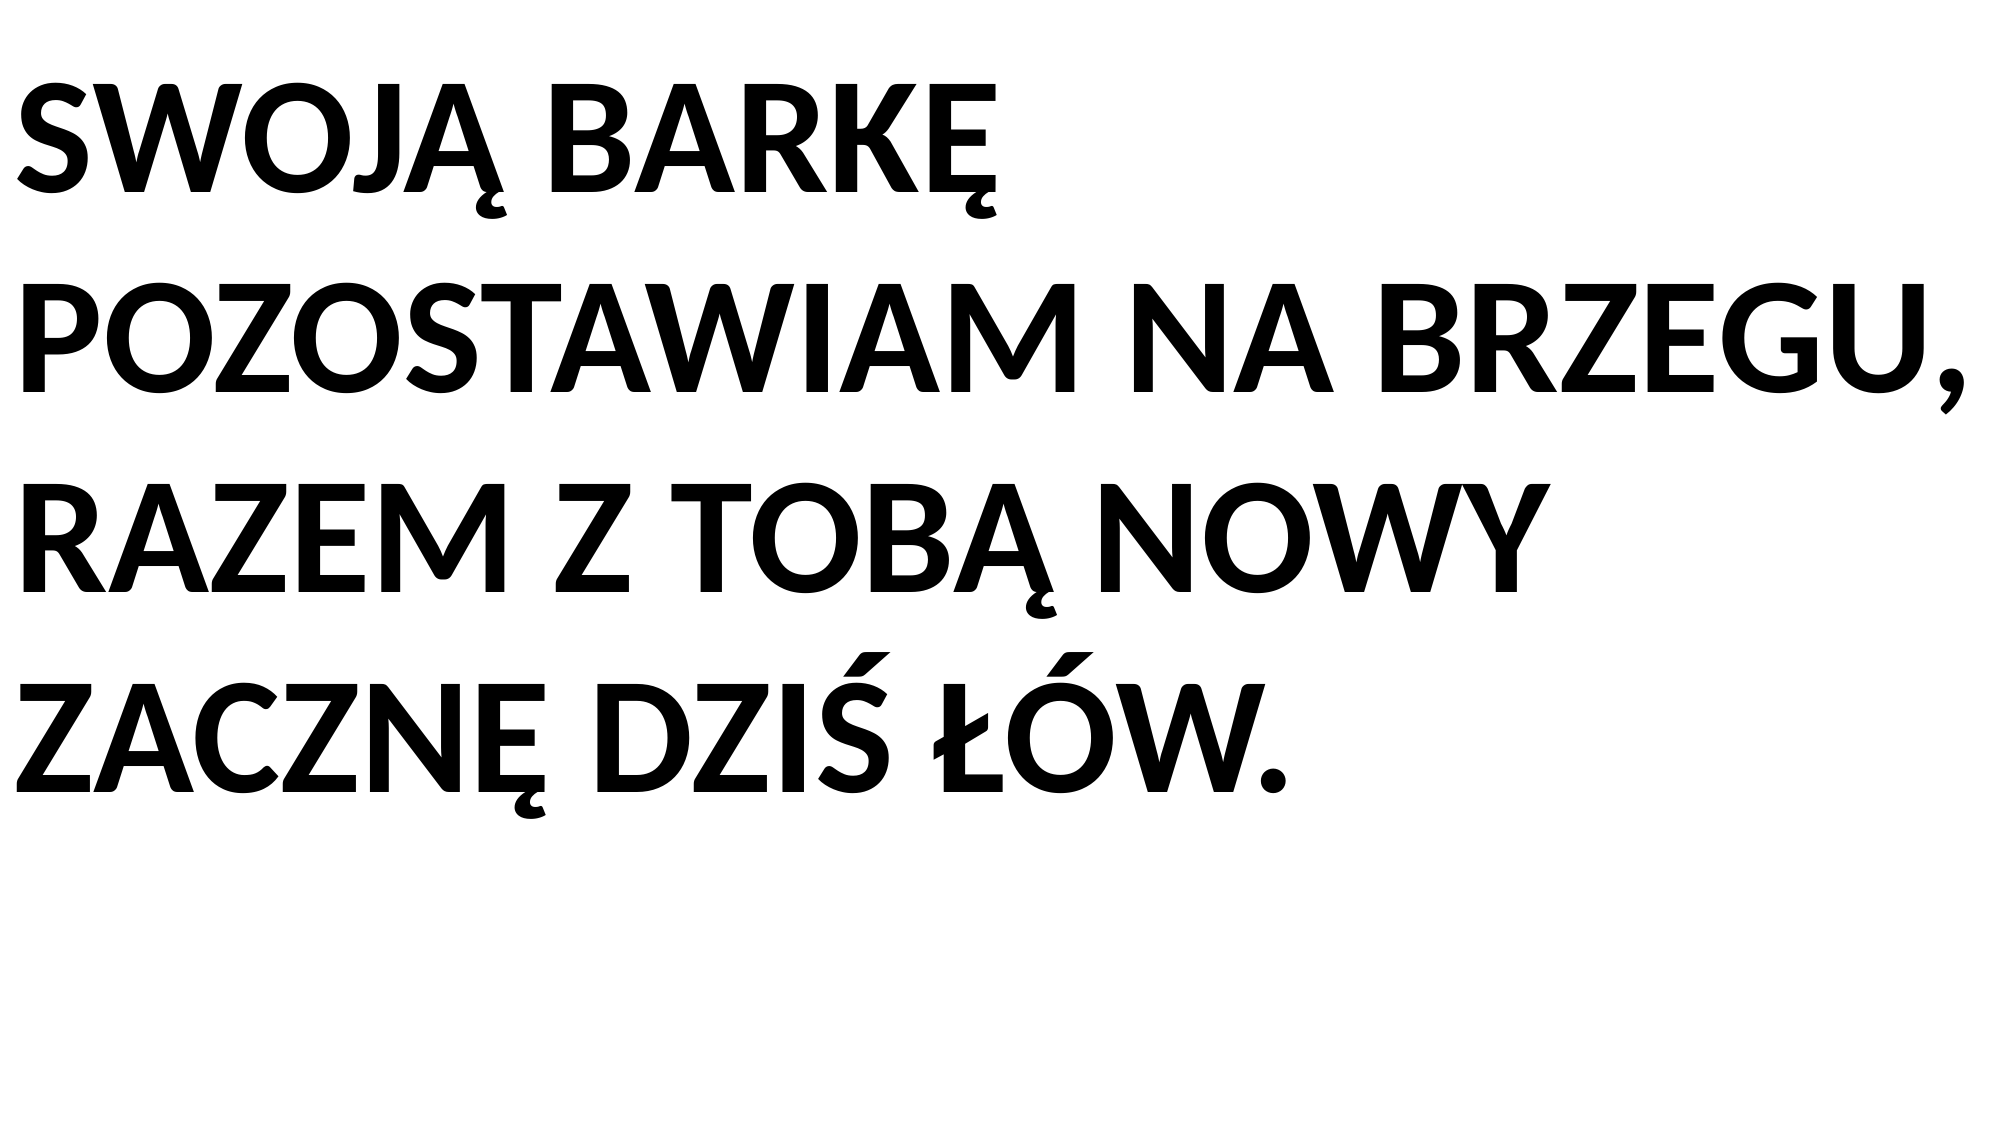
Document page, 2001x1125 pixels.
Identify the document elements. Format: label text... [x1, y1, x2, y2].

text_box SWOJĄ BARKĘ POZOSTAWIAM NA BRZEGU, RAZEM Z TOBĄ NOWY ZACZNĘ DZIŚ ŁÓW. [0, 18, 2000, 833]
